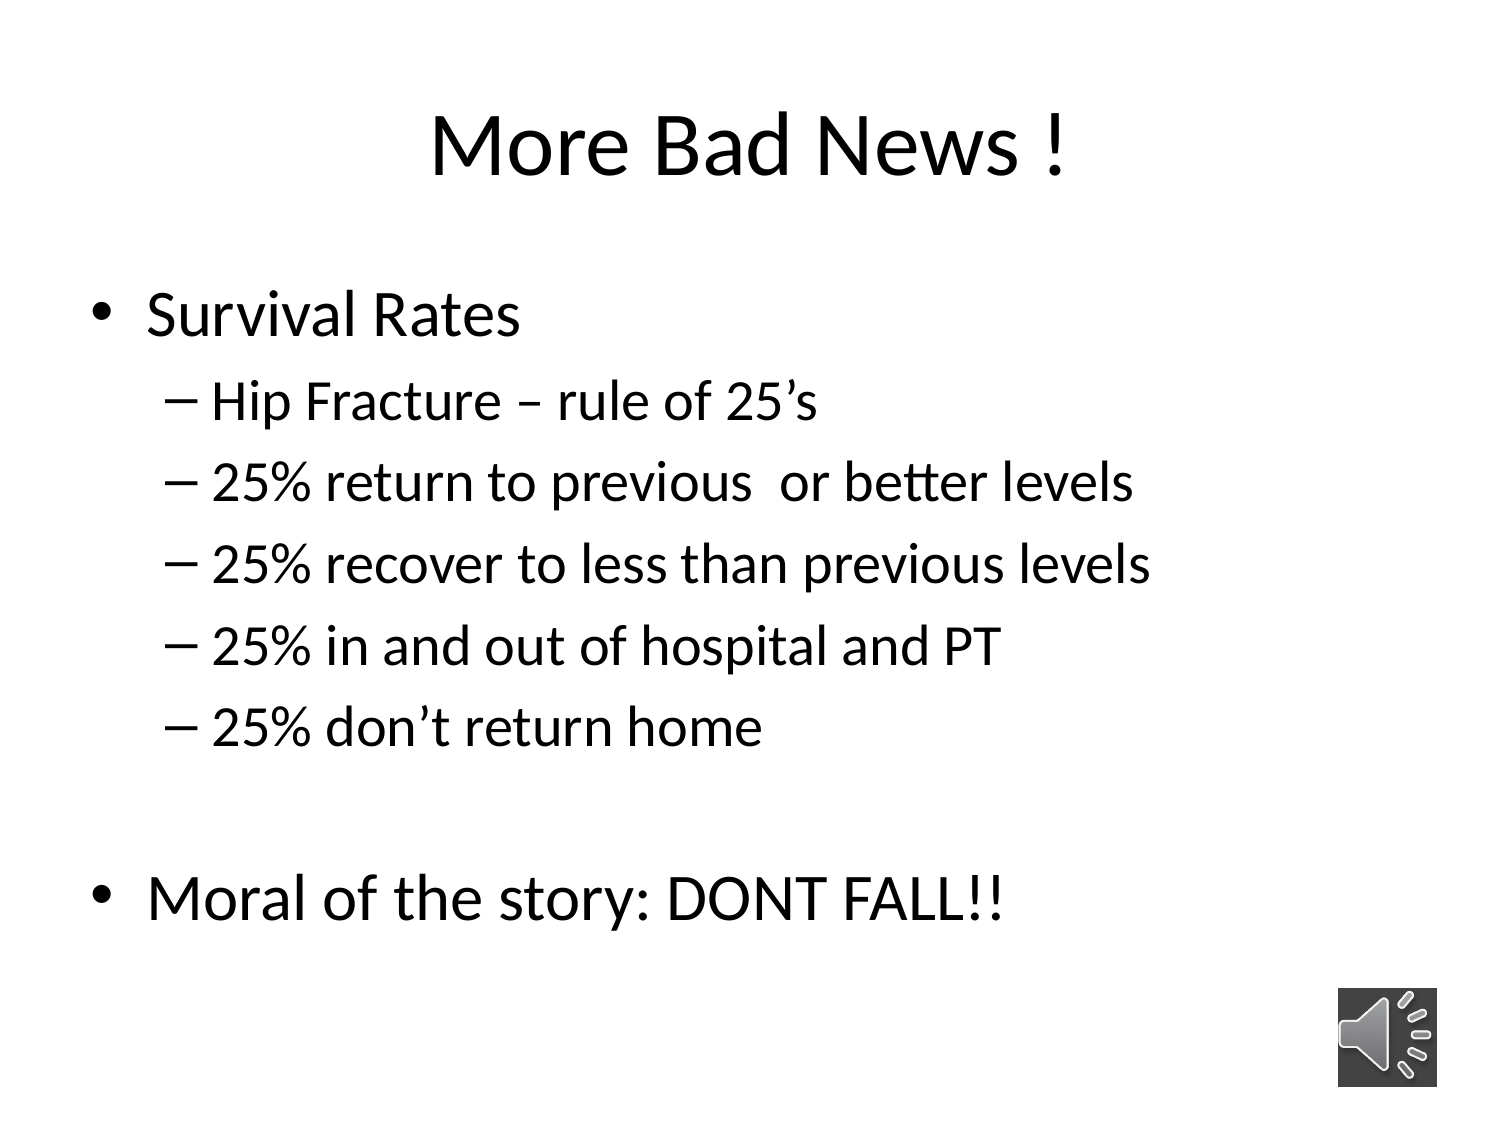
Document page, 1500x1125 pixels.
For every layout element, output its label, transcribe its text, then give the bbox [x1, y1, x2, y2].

list Survival Rates Hip Fracture – rule of 25’s 25% return to previous or better levels 25% recover to less than previous levels 25% in and out of hospital and PT 25% don’t return home Moral of the story: DONT FALL!! [75, 262, 1425, 1005]
picture [1337, 987, 1438, 1088]
title More Bad News ! [75, 45, 1425, 233]
